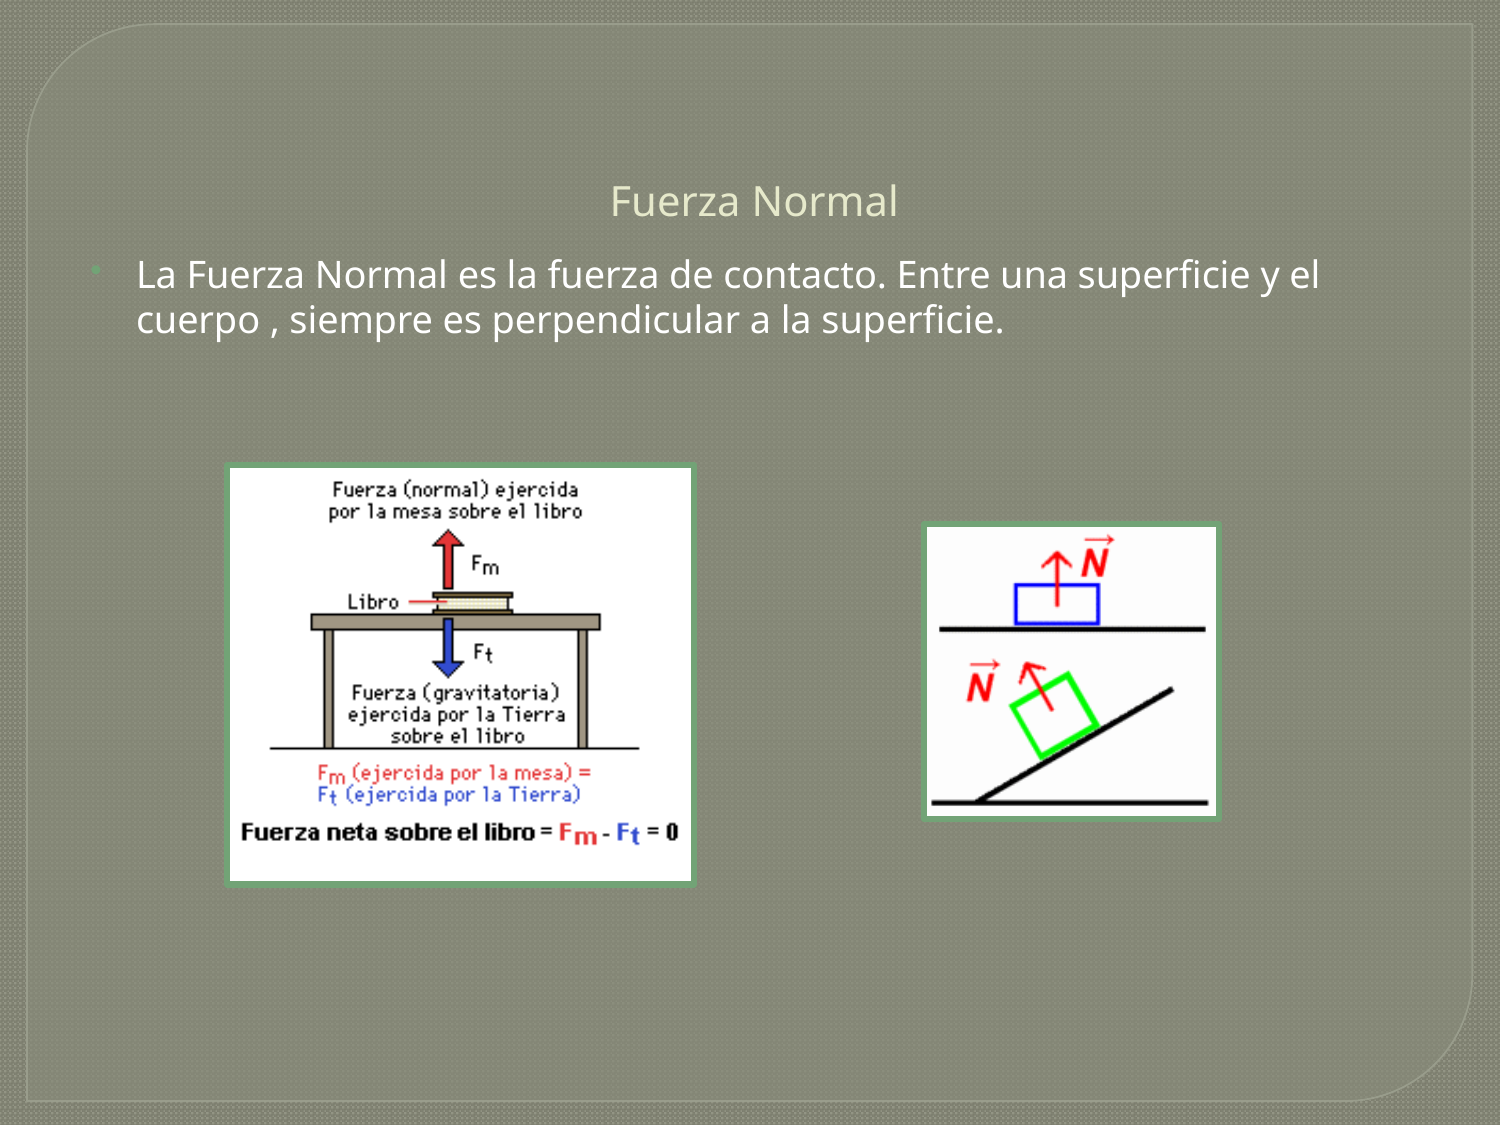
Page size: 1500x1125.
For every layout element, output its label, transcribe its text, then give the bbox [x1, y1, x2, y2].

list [229, 467, 692, 882]
list La Fuerza Normal es la fuerza de contacto. Entre una superficie y el cuerpo , siempre es perpendicular a la superficie. [76, 243, 1427, 350]
title Fuerza Normal [75, 45, 1425, 233]
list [926, 526, 1217, 817]
